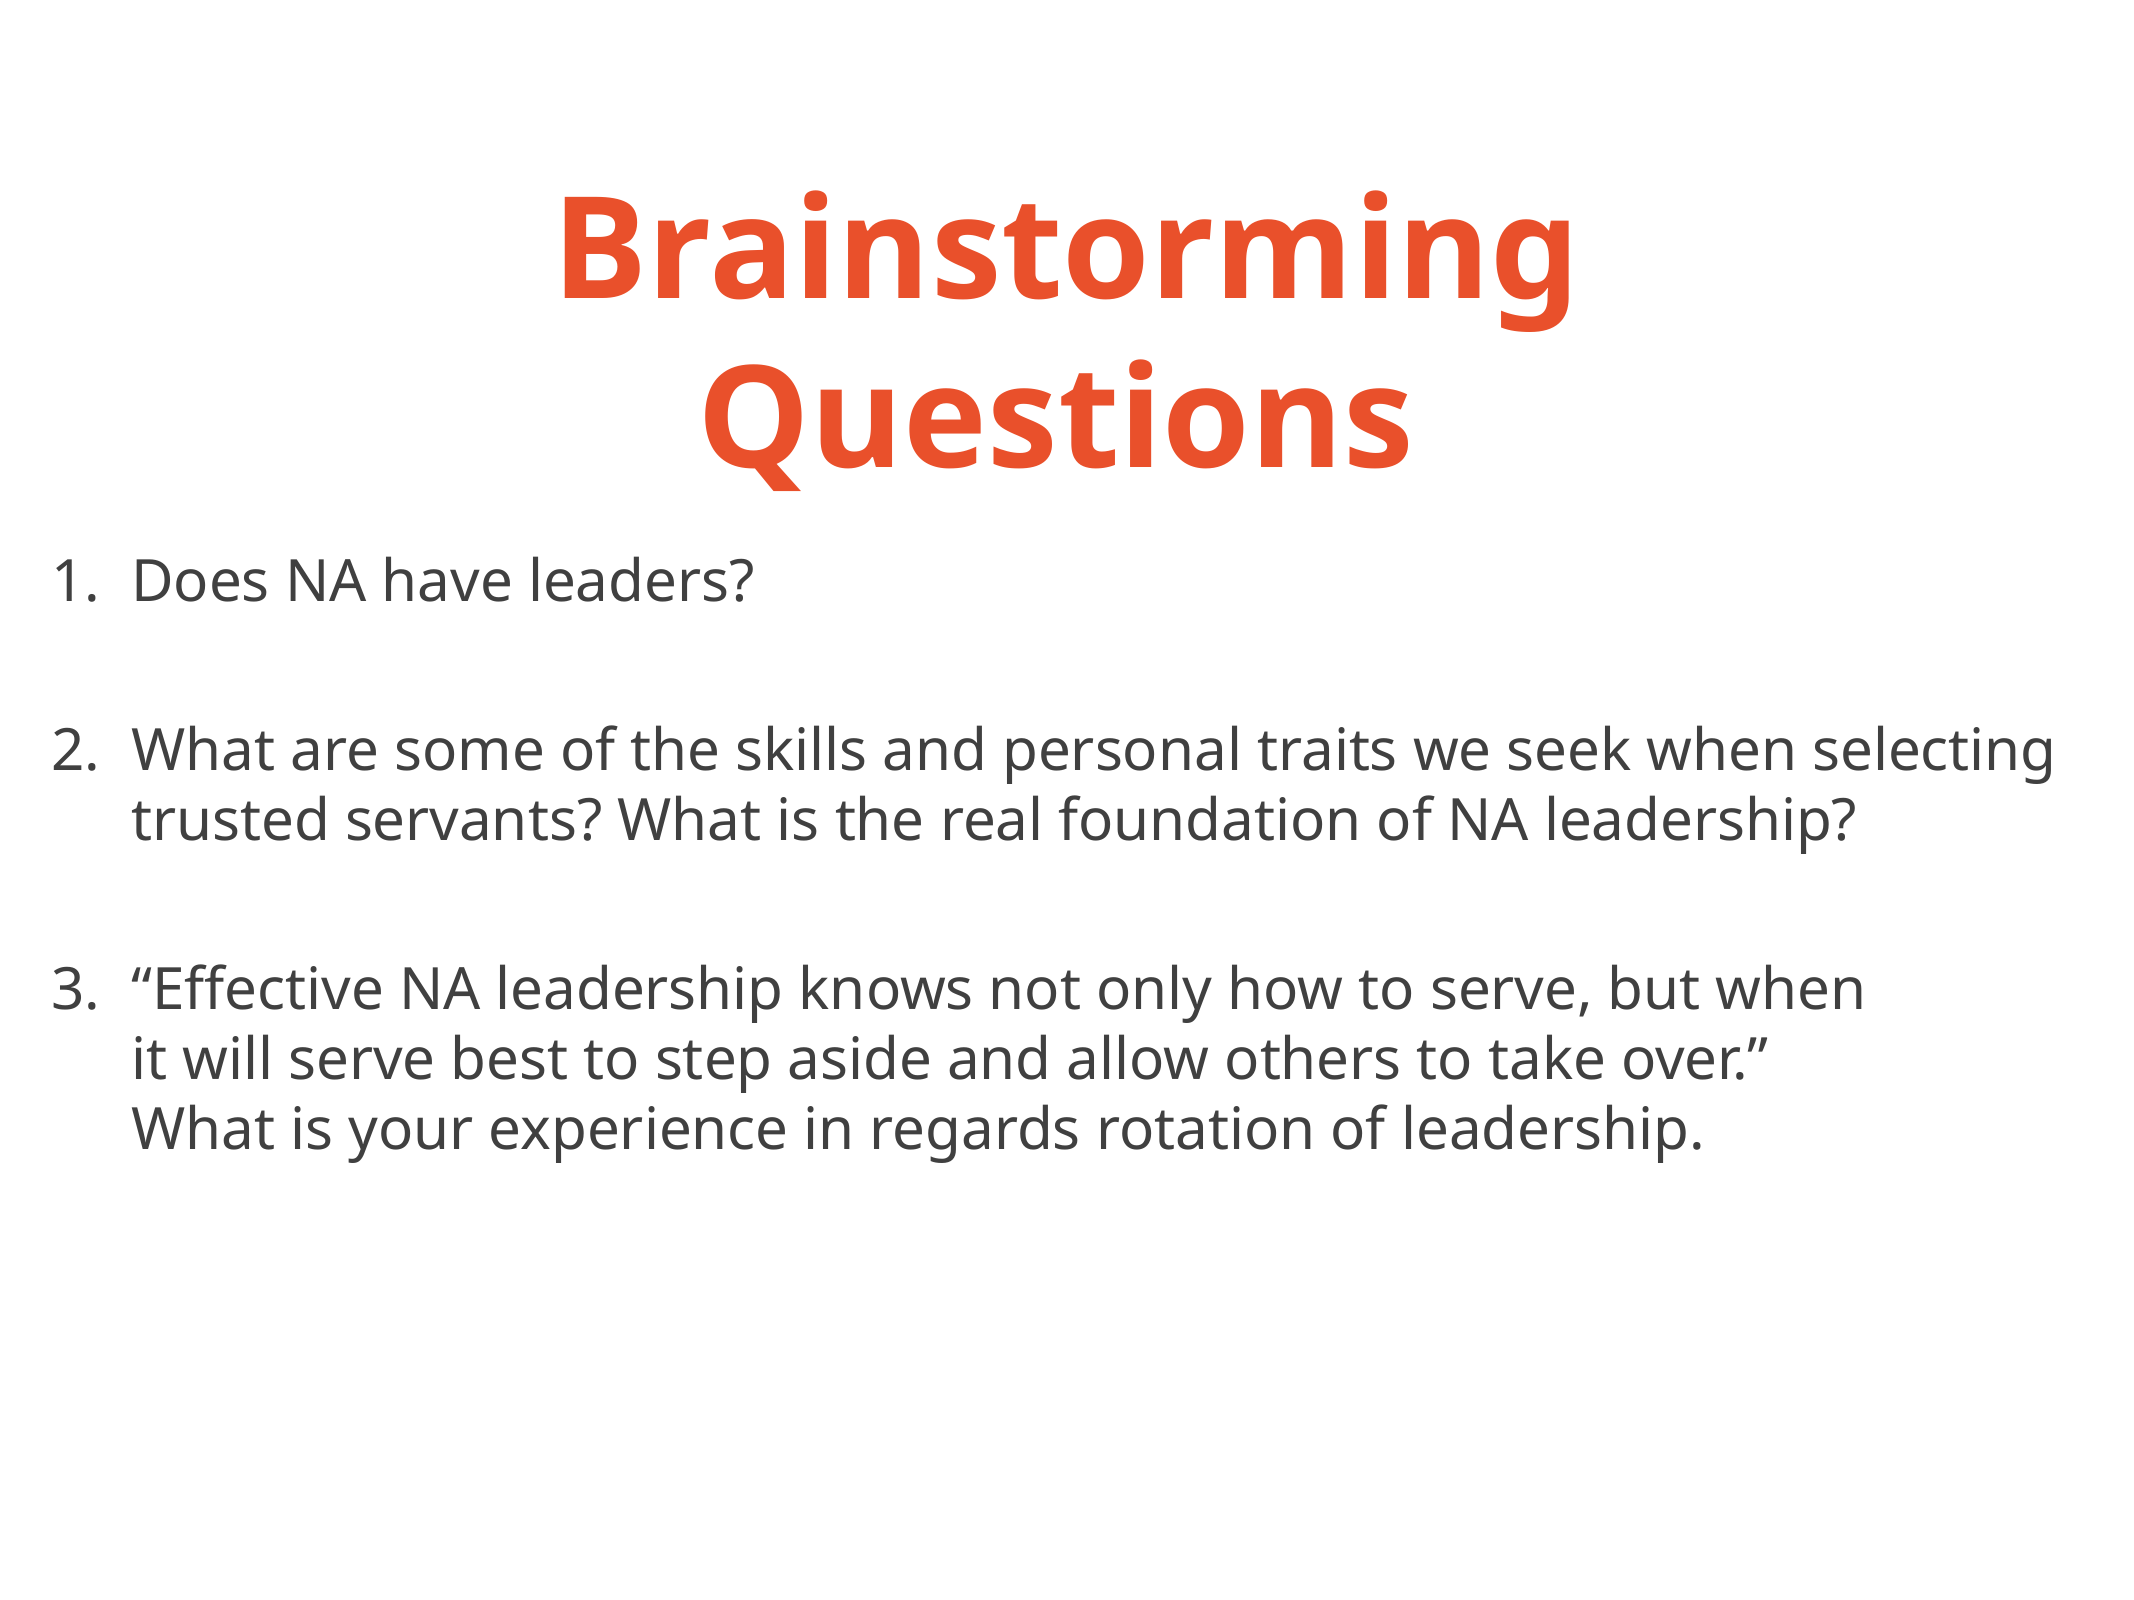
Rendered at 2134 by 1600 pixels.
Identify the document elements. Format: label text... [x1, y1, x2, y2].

text_box Brainstorming Questions [156, 118, 1977, 335]
text_box Does NA have leaders? What are some of the skills and personal traits we seek when selecting trusted servants? What is the real foundation of NA leadership? “Effective NA leadership knows not only how to serve, but when it will serve best to step aside and allow others to take over.” What is your experience in regards rotation of leadership. [43, 534, 2081, 1170]
